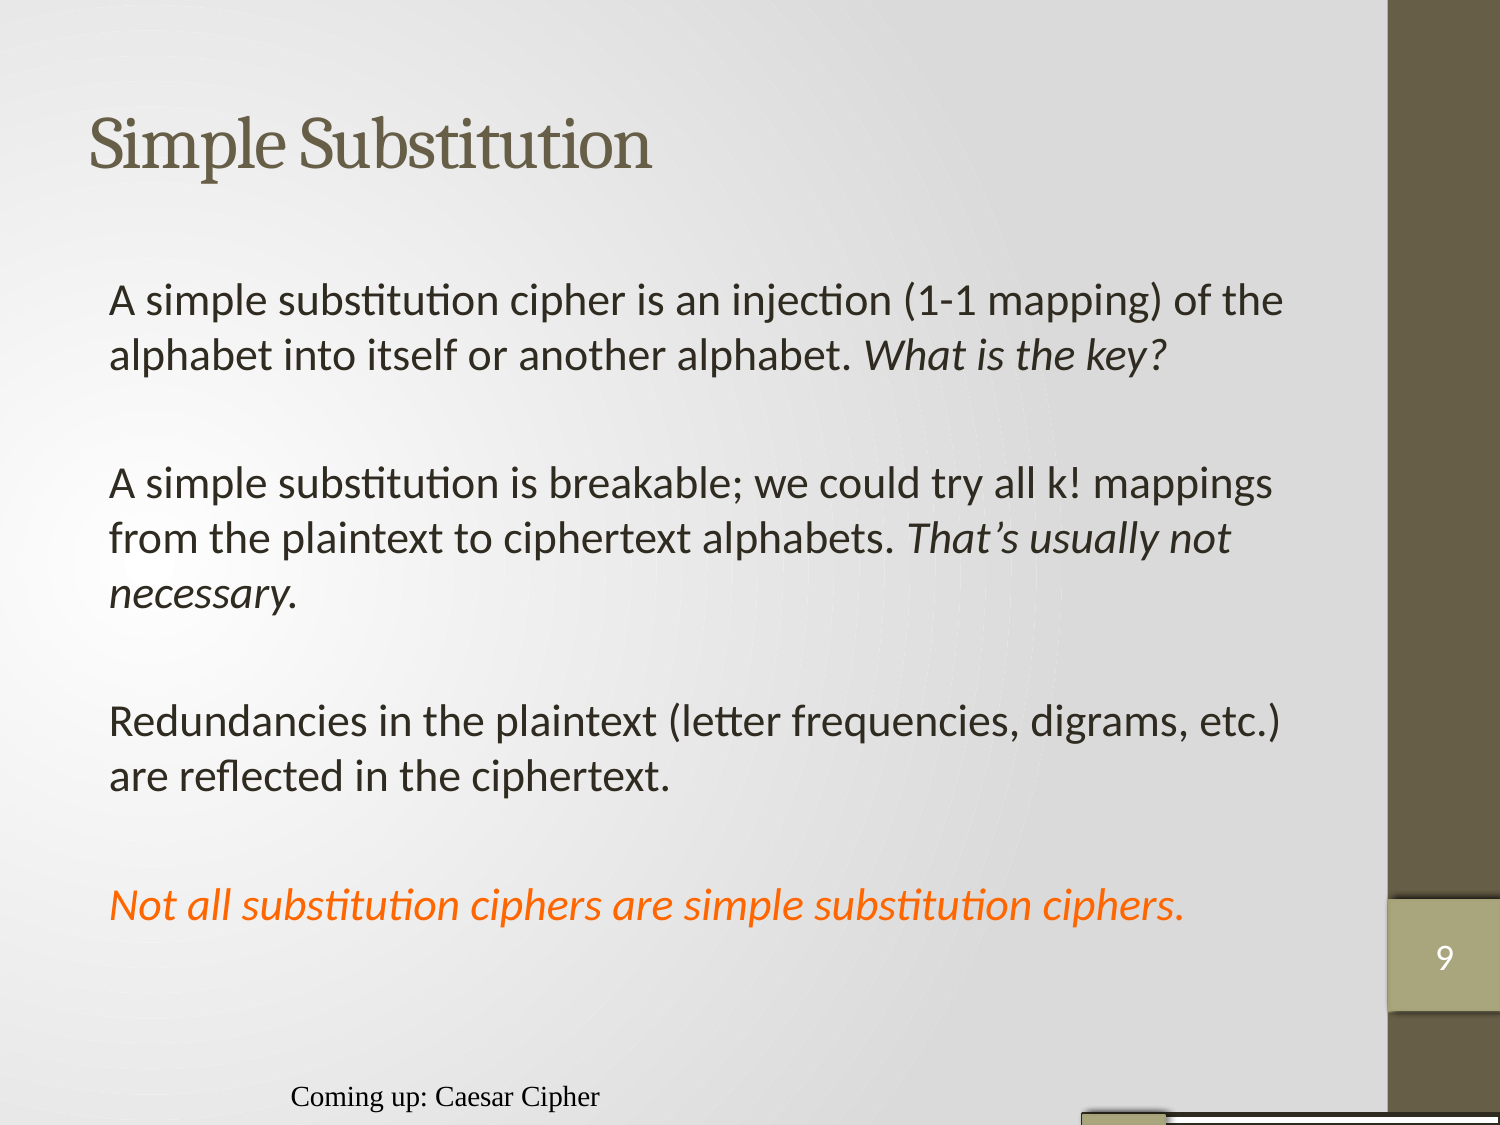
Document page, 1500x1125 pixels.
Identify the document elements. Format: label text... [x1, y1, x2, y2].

title Simple Substitution [75, 45, 1325, 233]
text_box [1175, 1112, 1500, 1125]
text_box 9 [1388, 899, 1500, 1011]
footer Coming up: Caesar Cipher [0, 1065, 891, 1125]
list A simple substitution cipher is an injection (1-1 mapping) of the alphabet into itself or another alphabet. What is the key? A simple substitution is breakable; we could try all k! mappings from the plaintext to ciphertext alphabets. That’s usually not necessary. Redundancies in the plaintext (letter frequencies, digrams, etc.) are reﬂected in the ciphertext. Not all substitution ciphers are simple substitution ciphers. [75, 262, 1325, 1050]
text_box [1082, 1114, 1166, 1125]
